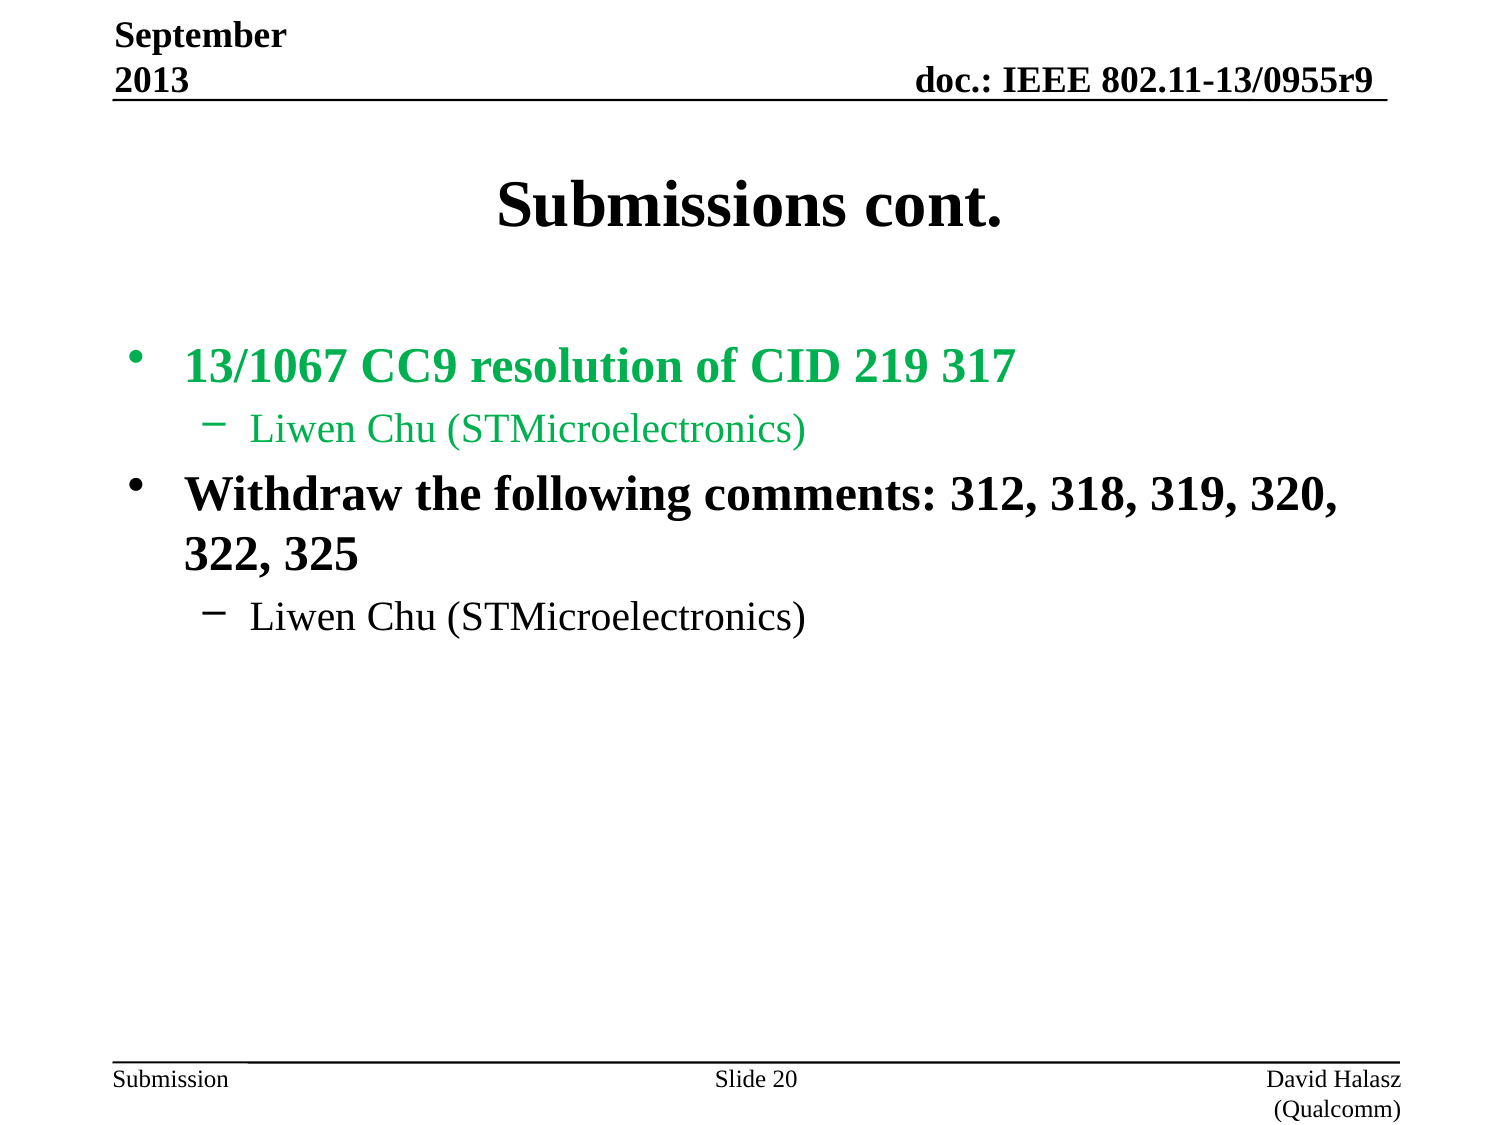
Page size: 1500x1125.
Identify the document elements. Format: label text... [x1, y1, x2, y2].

slide_number Slide 20 [712, 1061, 800, 1093]
title Submissions cont. [112, 112, 1388, 288]
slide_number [114, 54, 333, 101]
list 13/1067 CC9 resolution of CID 219 317 Liwen Chu (STMicroelectronics) Withdraw the following comments: 312, 318, 319, 320, 322, 325 Liwen Chu (STMicroelectronics) [112, 324, 1388, 1001]
footer David Halasz (Qualcomm) [1264, 1061, 1402, 1093]
